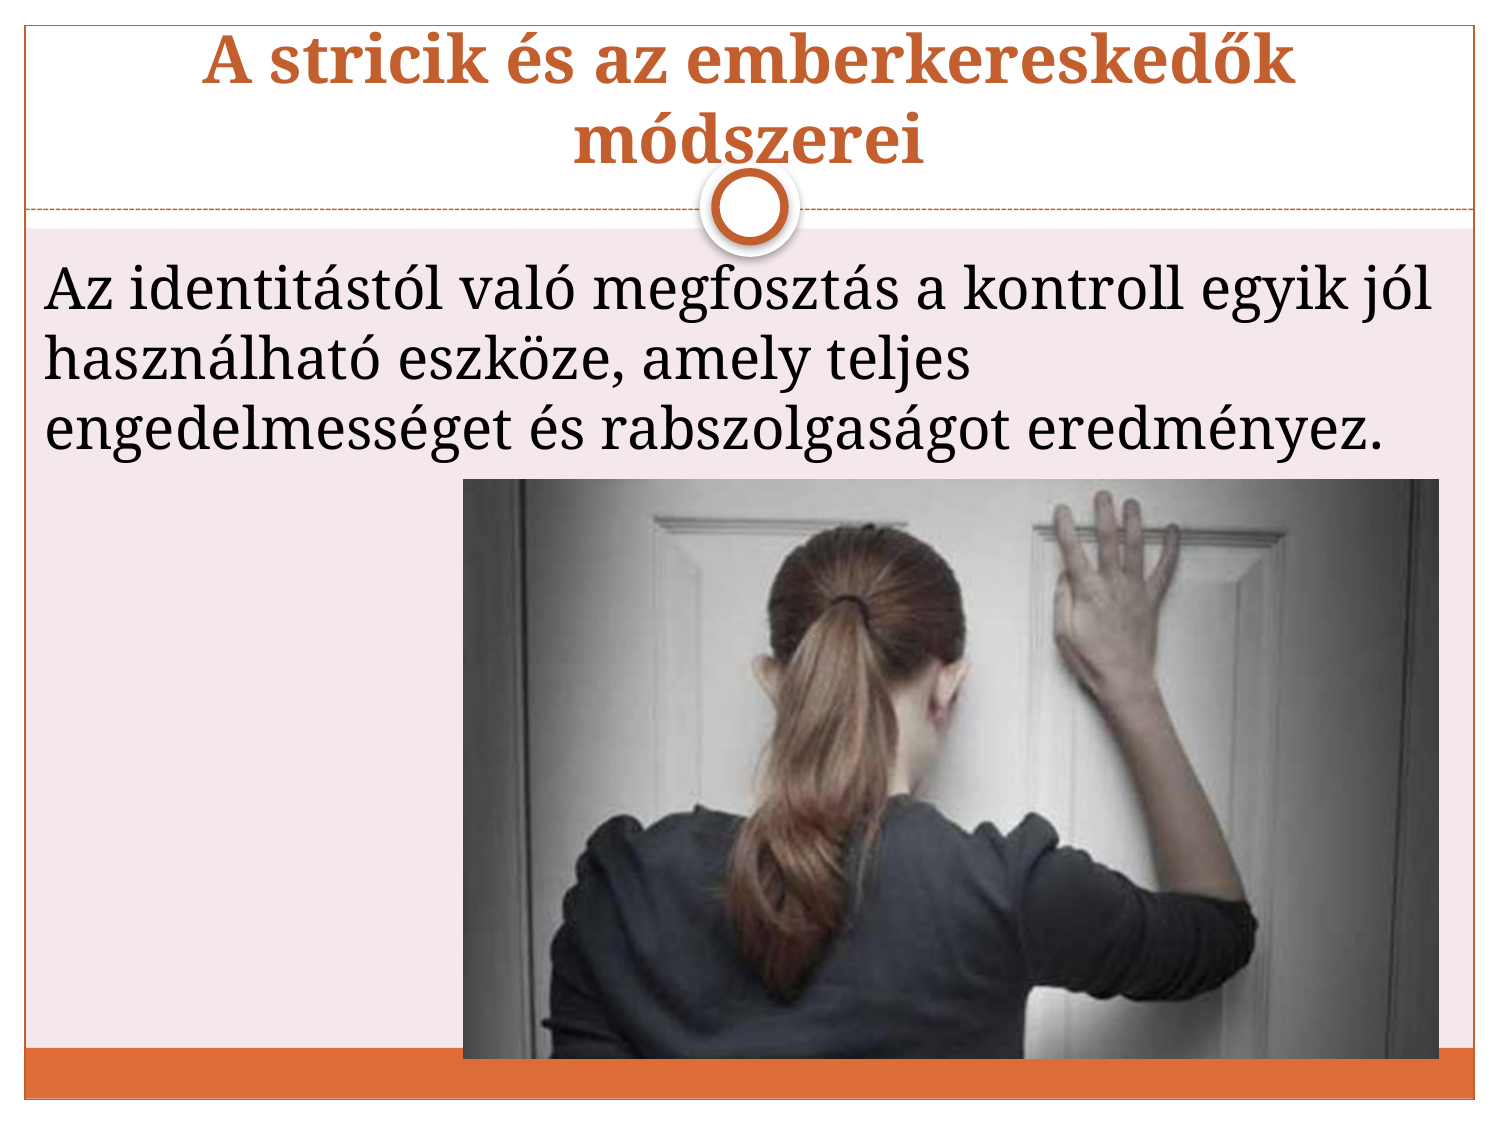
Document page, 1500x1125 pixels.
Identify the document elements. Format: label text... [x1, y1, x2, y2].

picture [463, 479, 1440, 1059]
list Az identitástól való megfosztás a kontroll egyik jól használható eszköze, amely teljes engedelmességet és rabszolgaságot eredményez. [29, 243, 1459, 1005]
title A stricik és az emberkereskedők módszerei [49, 37, 1450, 185]
